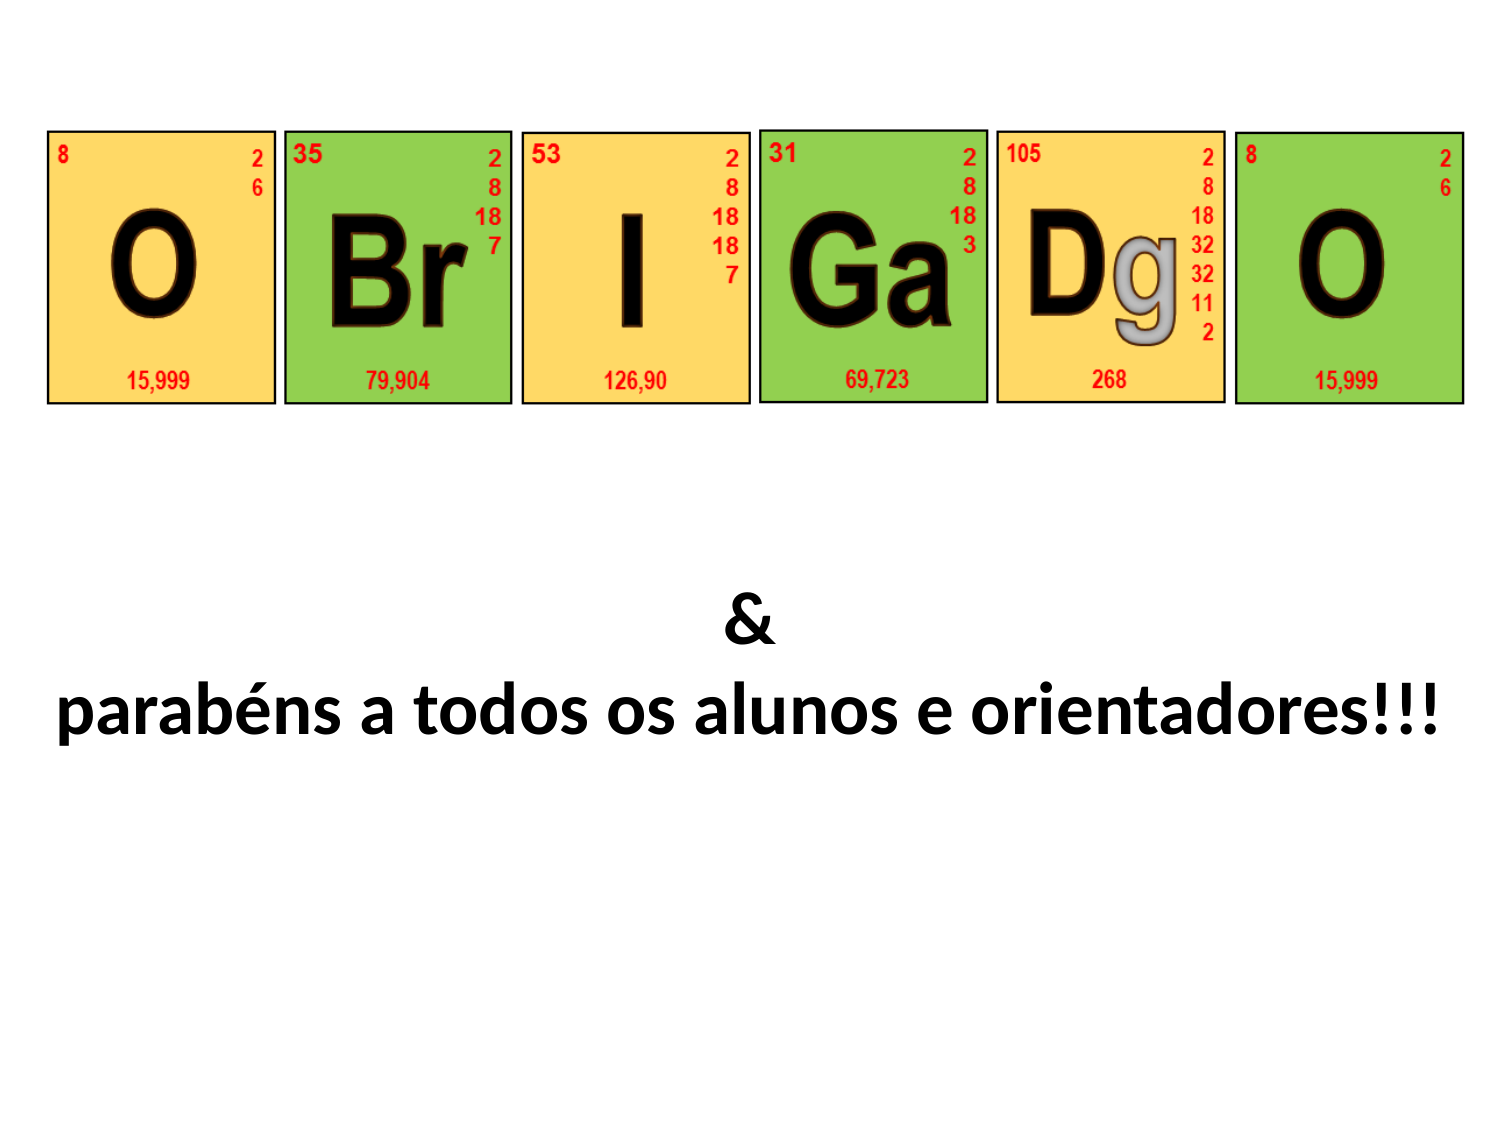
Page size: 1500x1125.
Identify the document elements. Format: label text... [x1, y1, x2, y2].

picture [40, 119, 1469, 415]
text_box & parabéns a todos os alunos e orientadores!!! [40, 562, 1460, 758]
